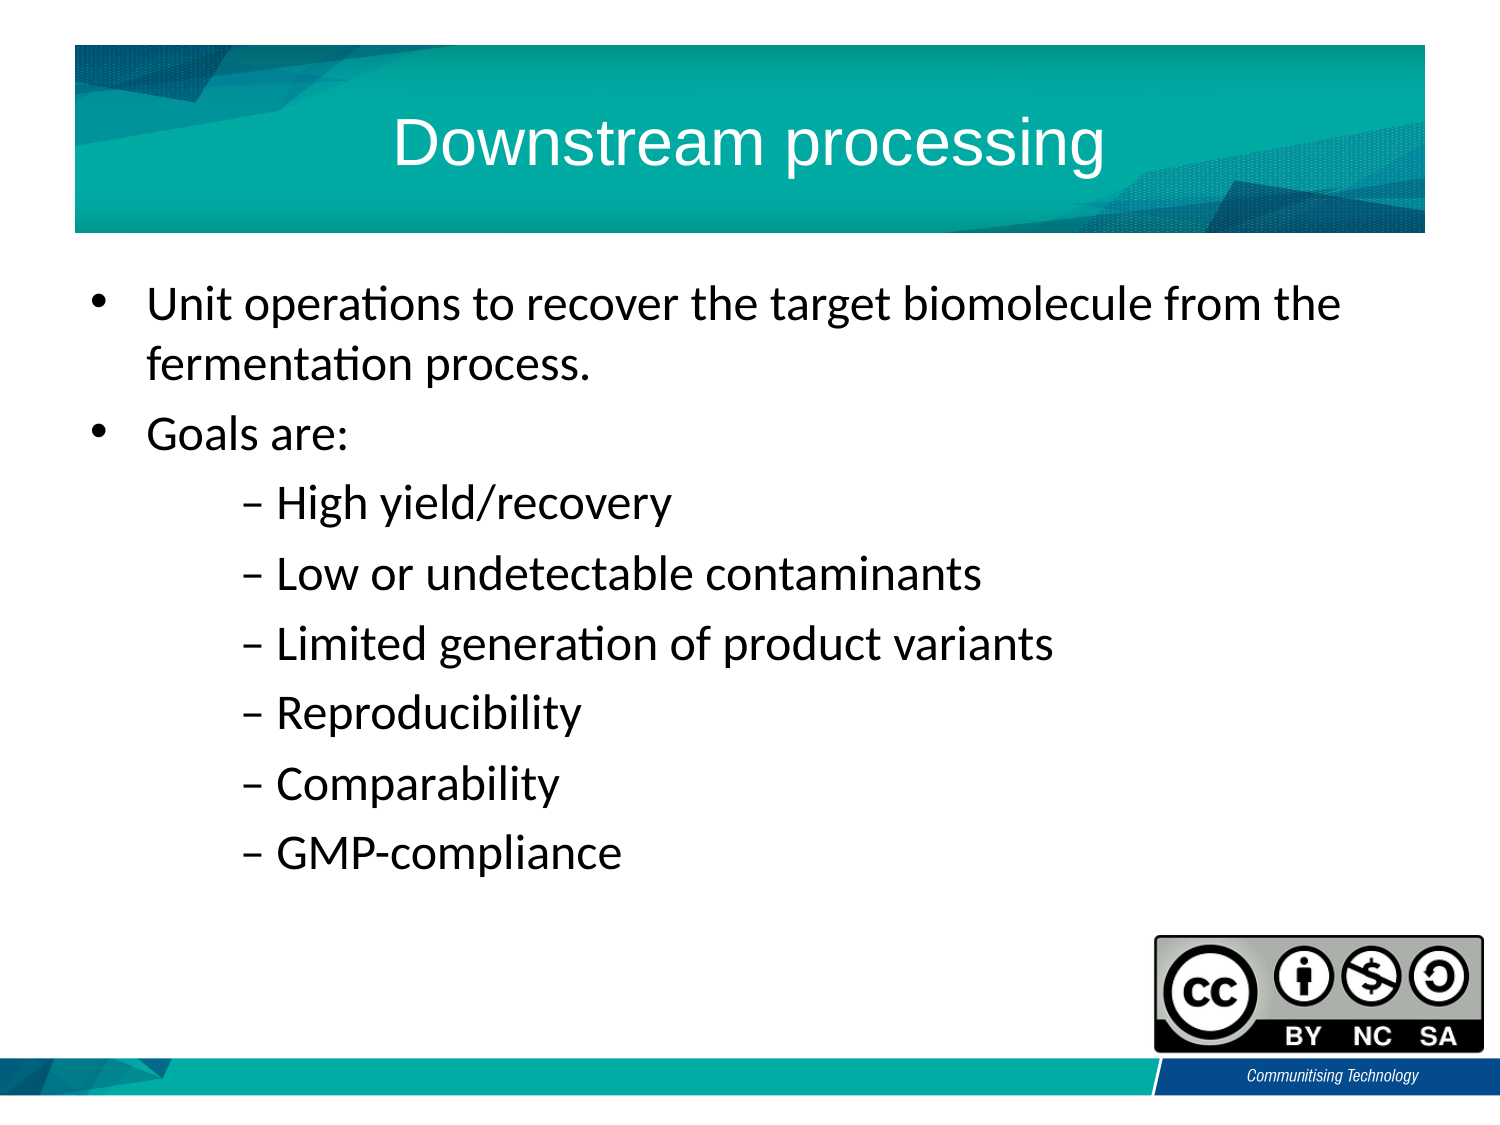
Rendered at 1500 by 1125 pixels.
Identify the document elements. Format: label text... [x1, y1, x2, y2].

title Downstream processing [75, 45, 1425, 233]
picture [0, 0, 1500, 1125]
list Unit operations to recover the target biomolecule from the fermentation process. Goals are: – High yield/recovery – Low or undetectable contaminants – Limited generation of product variants – Reproducibility – Comparability – GMP-compliance [75, 262, 1425, 1005]
